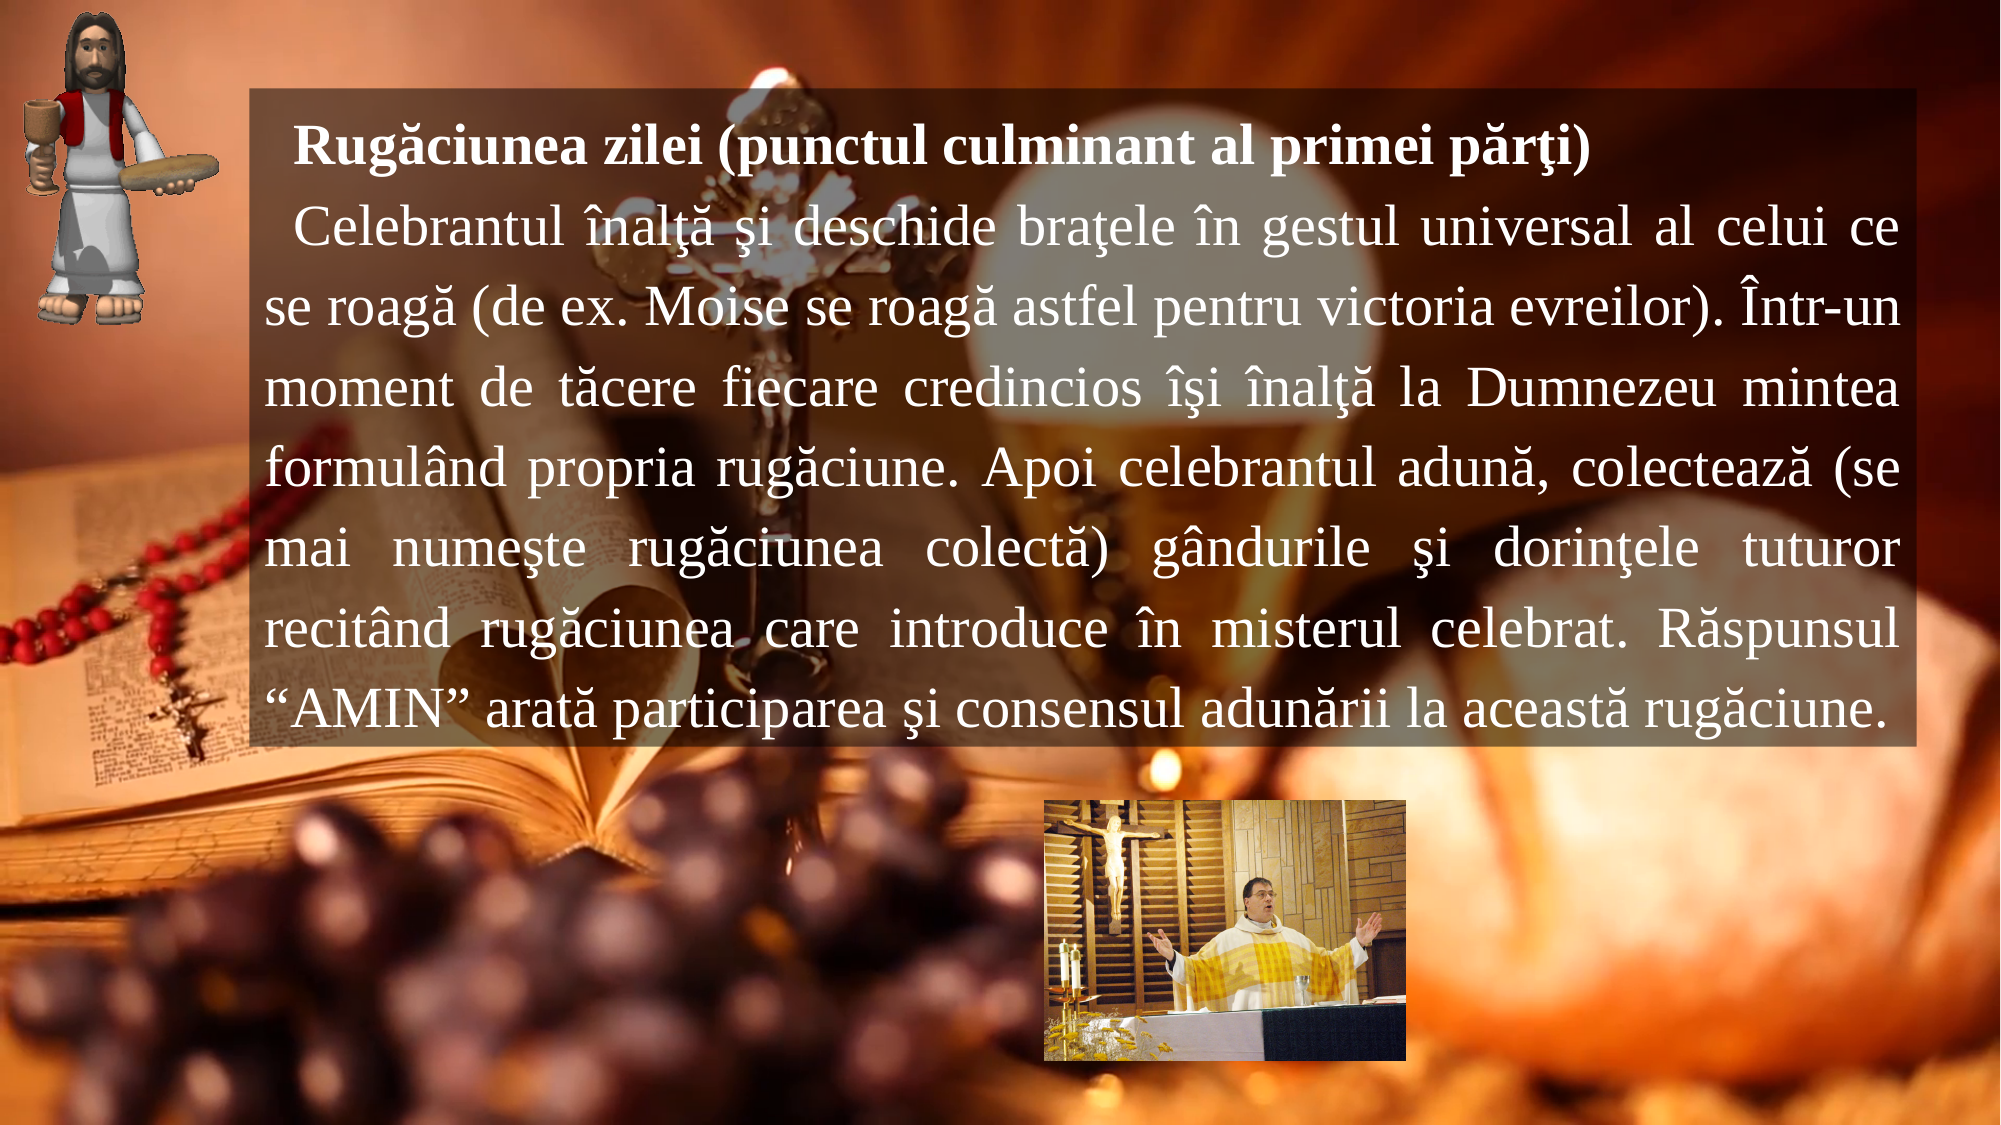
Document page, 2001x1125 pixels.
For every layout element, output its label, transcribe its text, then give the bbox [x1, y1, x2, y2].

picture [0, 0, 2001, 1125]
text_box Rugăciunea zilei (punctul culminant al primei părţi) Celebrantul înalţă şi deschide braţele în gestul universal al celui ce se roagă (de ex. Moise se roagă astfel pentru victoria evreilor). Într-un moment de tăcere fiecare credincios îşi înalţă la Dumnezeu mintea formulând propria rugăciune. Apoi celebrantul adună, colectează (se mai numeşte rugăciunea colectă) gândurile şi dorinţele tuturor recitând rugăciunea care introduce în misterul celebrat. Răspunsul “AMIN” arată participarea şi consensul adunării la această rugăciune. [249, 88, 1917, 747]
